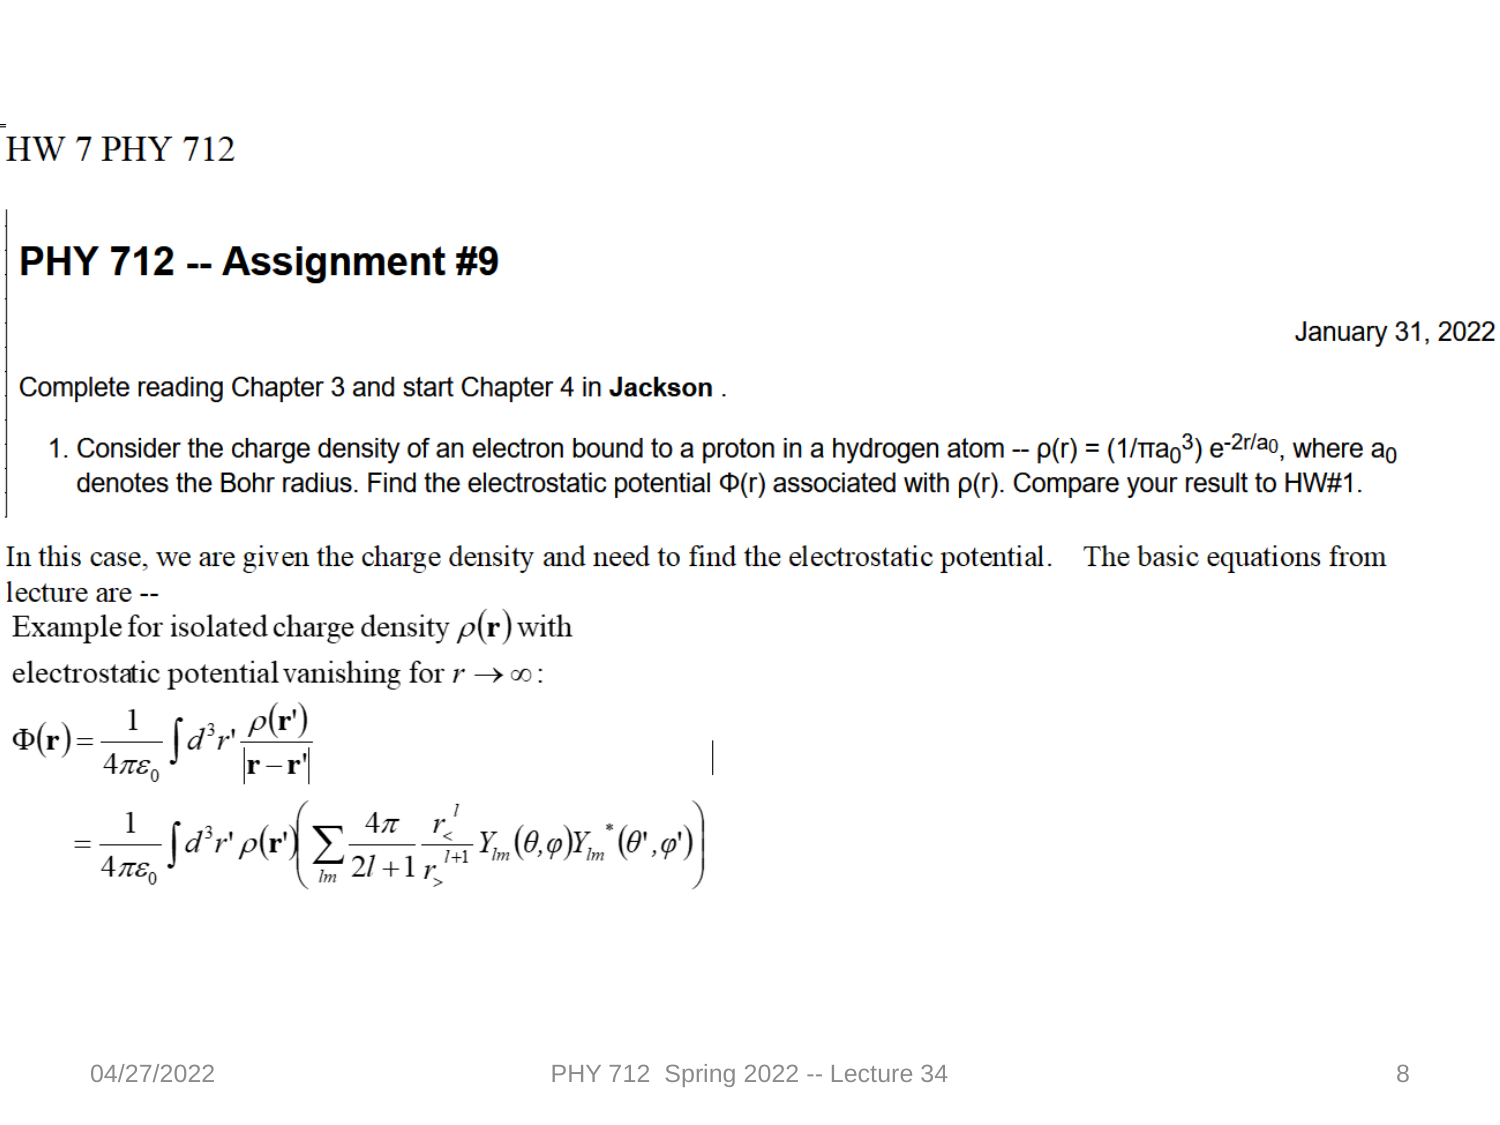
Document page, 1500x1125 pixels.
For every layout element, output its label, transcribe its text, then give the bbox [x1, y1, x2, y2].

footer PHY 712 Spring 2022 -- Lecture 34 [512, 1042, 988, 1103]
slide_number 8 [1074, 1042, 1425, 1103]
picture [0, 124, 1499, 895]
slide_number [75, 1042, 425, 1103]
